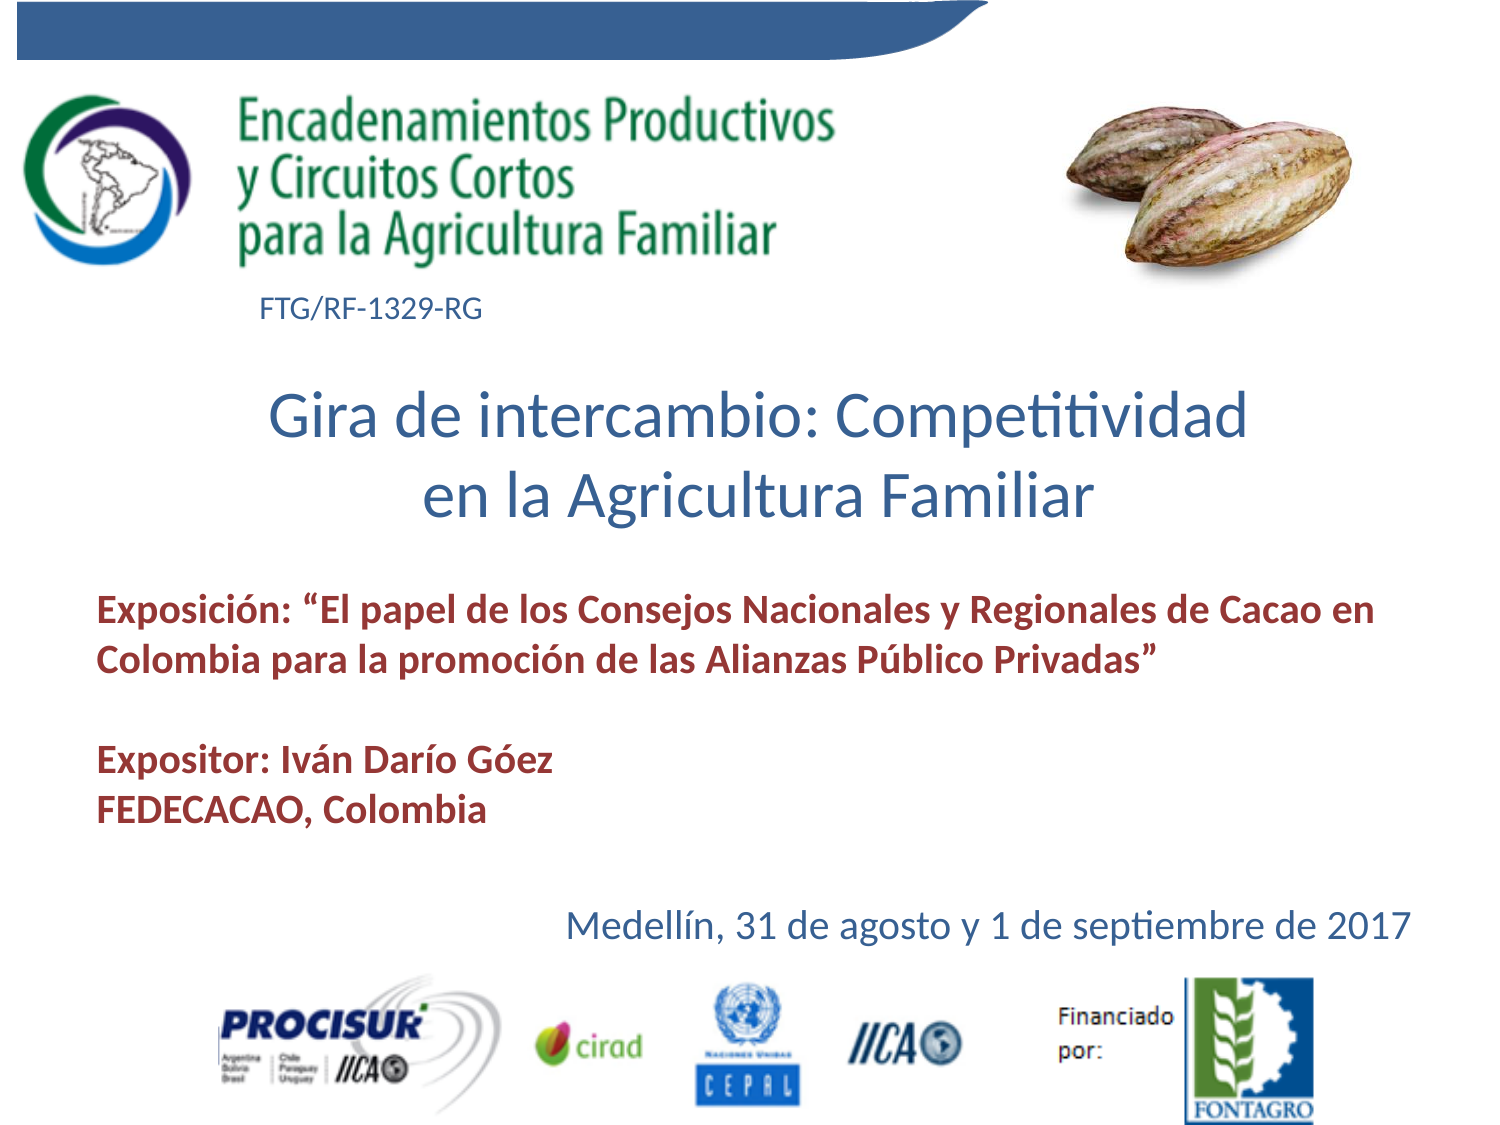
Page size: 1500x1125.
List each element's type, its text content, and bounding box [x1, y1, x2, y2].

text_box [81, 363, 1428, 957]
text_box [17, 0, 989, 273]
text_box FTG/RF-1329-RG [244, 281, 499, 334]
picture [218, 972, 1321, 1125]
picture [1022, 62, 1389, 306]
